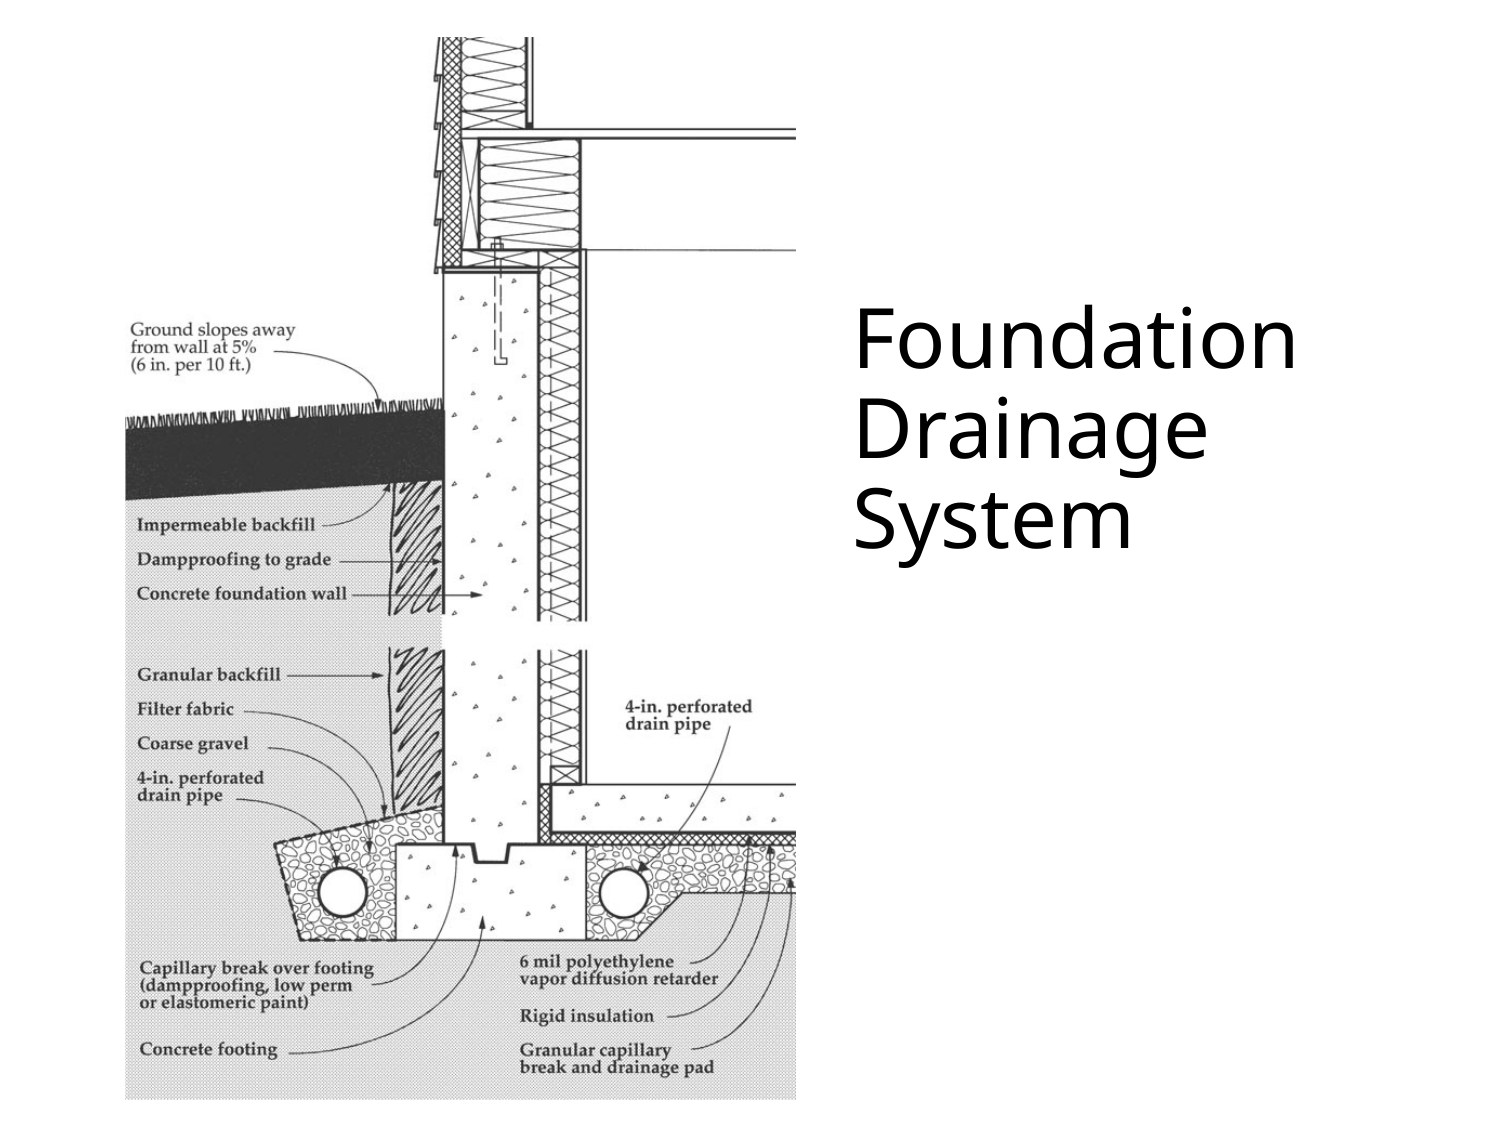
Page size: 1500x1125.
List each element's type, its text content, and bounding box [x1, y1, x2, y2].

picture [124, 37, 796, 1100]
title Foundation Drainage System [837, 237, 1413, 625]
